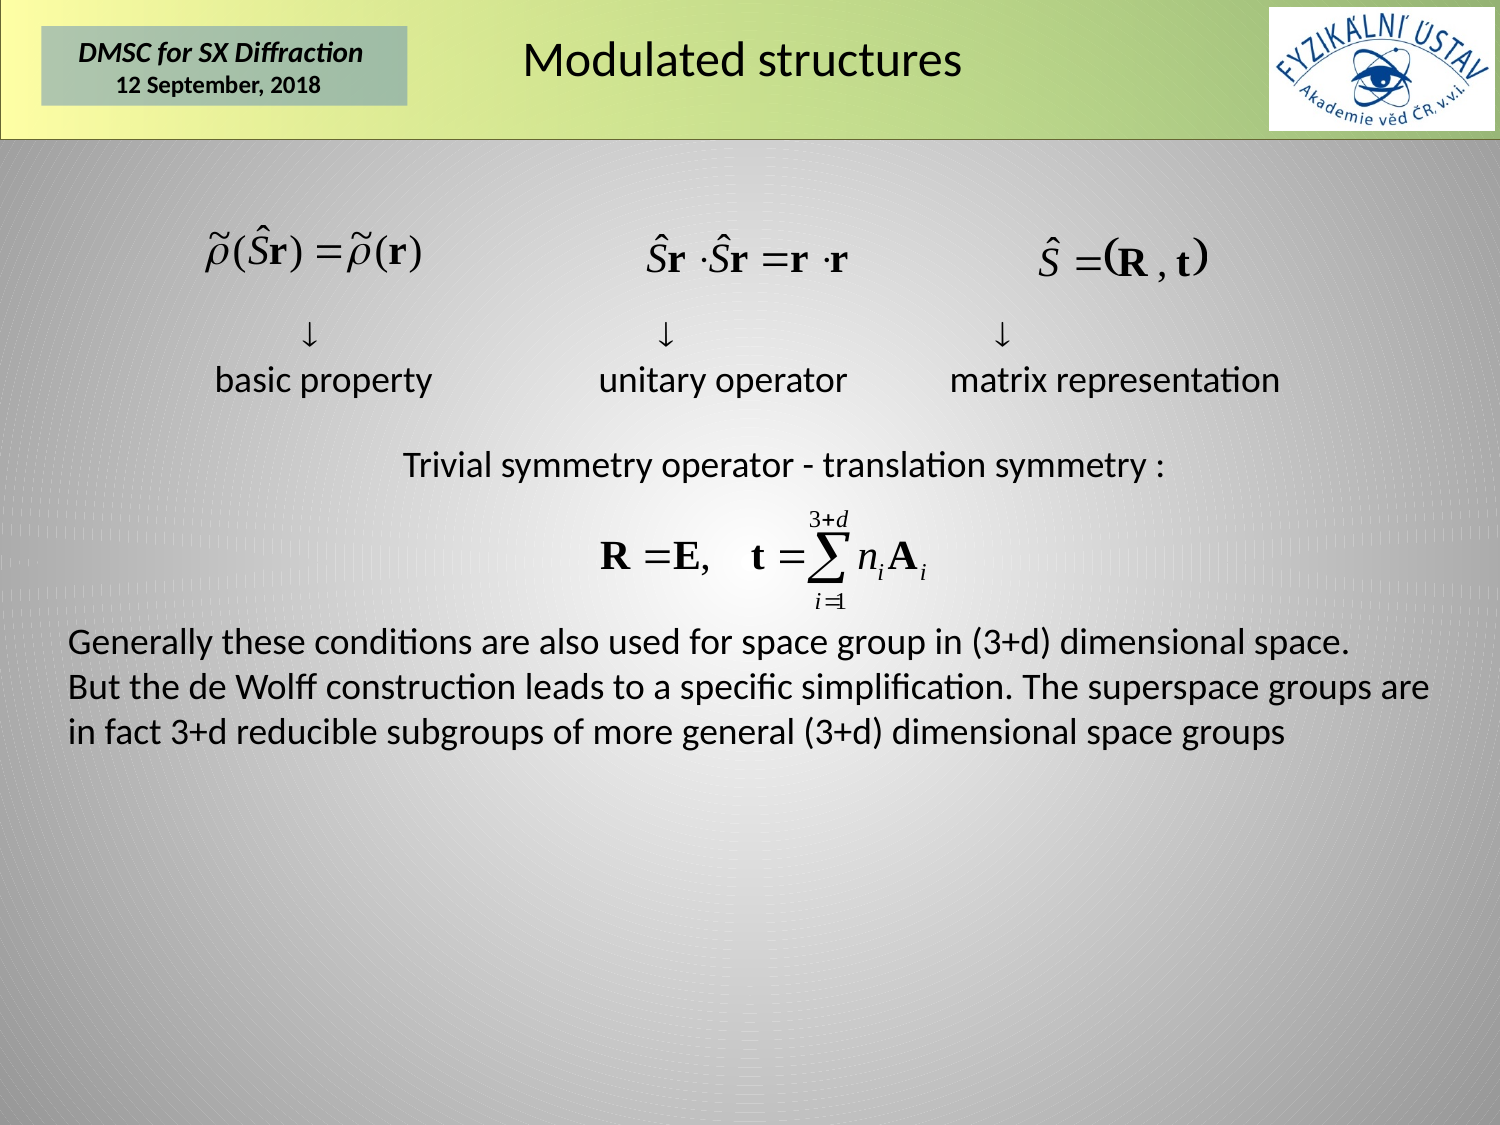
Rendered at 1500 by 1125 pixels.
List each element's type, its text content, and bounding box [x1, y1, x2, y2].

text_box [169, 220, 1326, 410]
text_box Generally these conditions are also used for space group in (3+d) dimensional space. But the de Wolff construction leads to a specific simplification. The superspace groups are in fact 3+d reducible subgroups of more general (3+d) dimensional space groups [53, 609, 1459, 760]
title Modulated structures [132, 19, 1353, 159]
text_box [596, 503, 935, 616]
text_box Trivial symmetry operator - translation symmetry : [388, 432, 1190, 493]
picture [1269, 7, 1495, 131]
